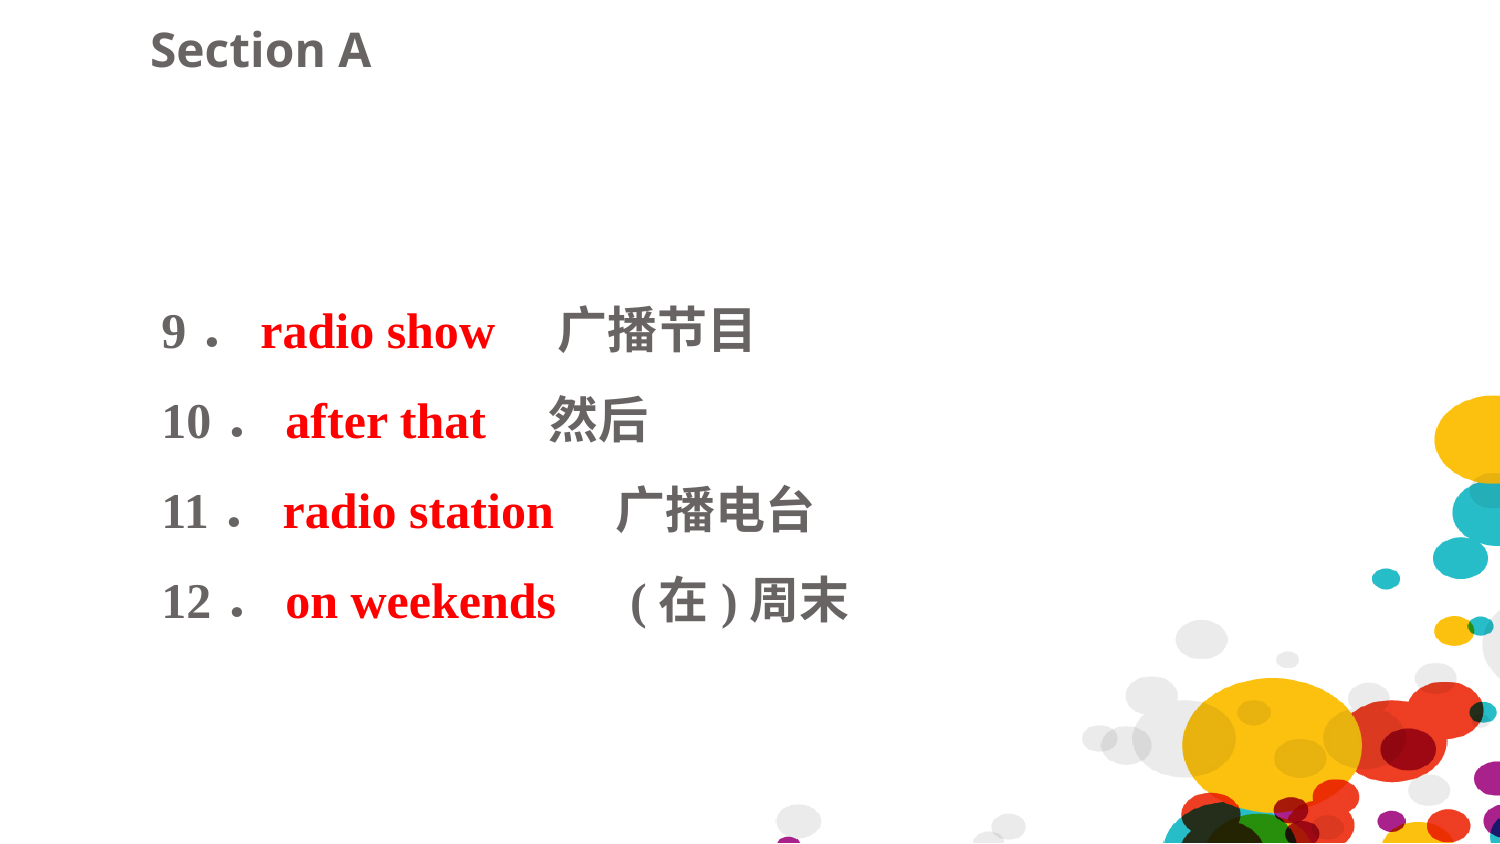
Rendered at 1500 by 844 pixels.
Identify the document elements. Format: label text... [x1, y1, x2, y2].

text_box Section A [138, 13, 1315, 83]
text_box 9．radio show 广播节目 10．after that 然后 11．radio station 广播电台 12．on weekends (在)周末 [150, 263, 1373, 635]
picture [368, 206, 1500, 843]
